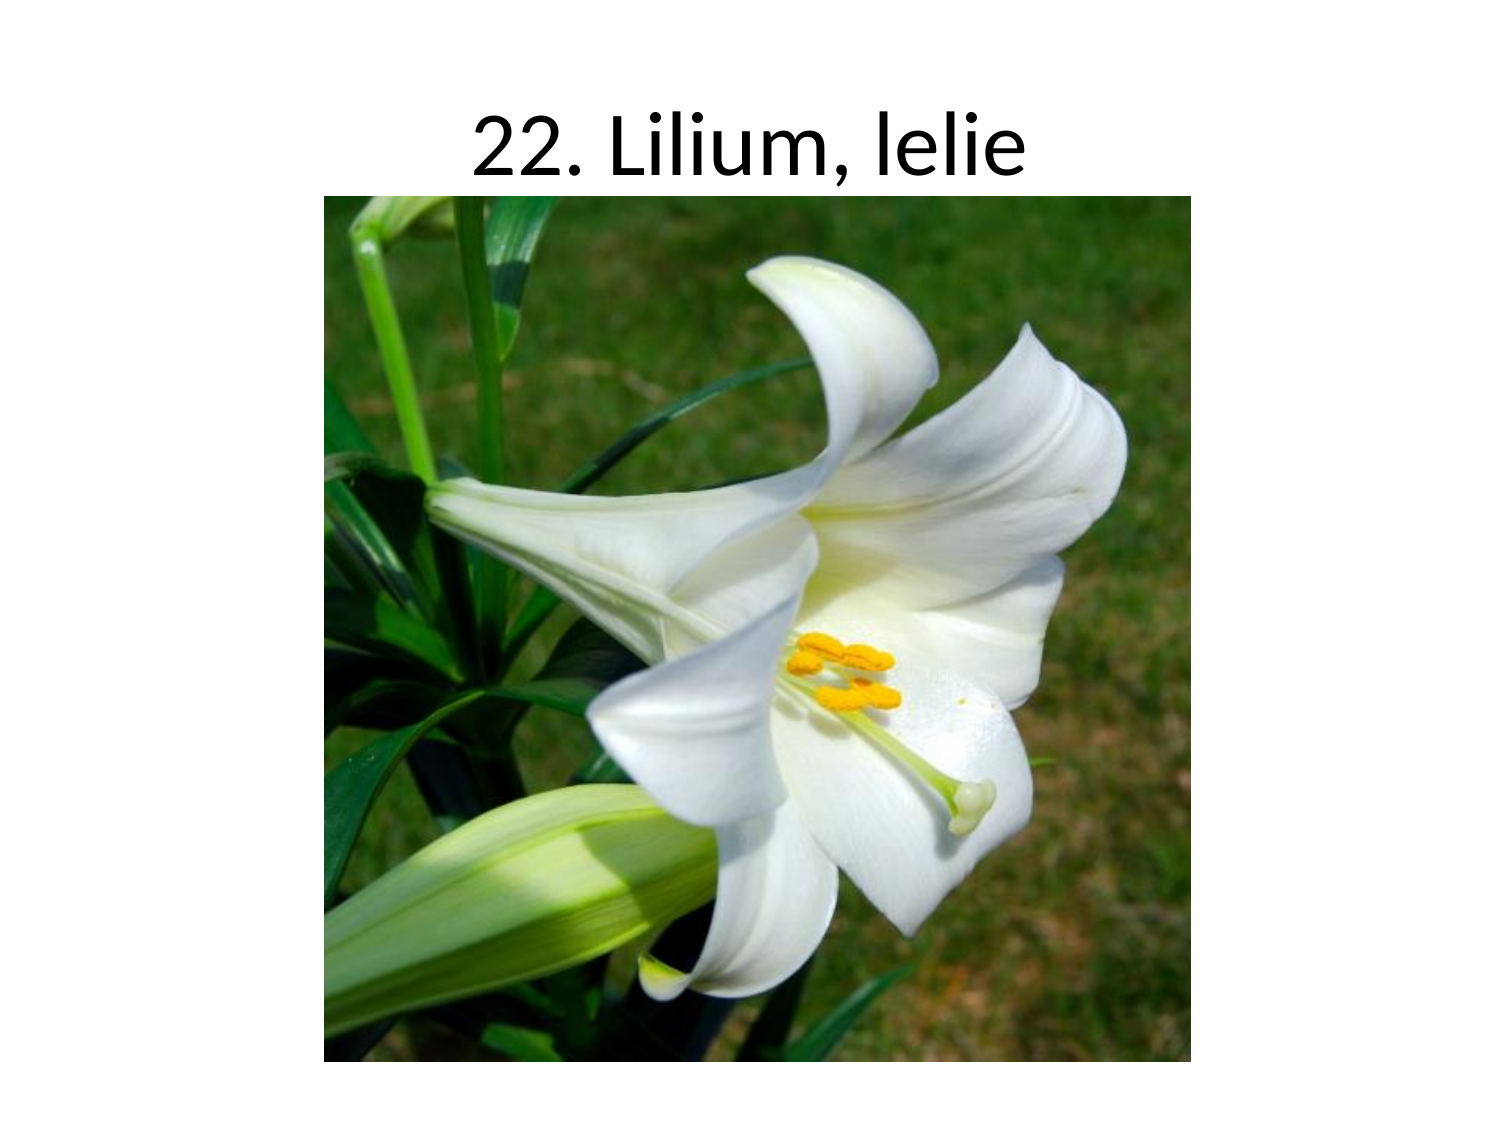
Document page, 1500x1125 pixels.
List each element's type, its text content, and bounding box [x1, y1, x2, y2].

title 22. Lilium, lelie [75, 45, 1425, 233]
picture [324, 195, 1191, 1063]
